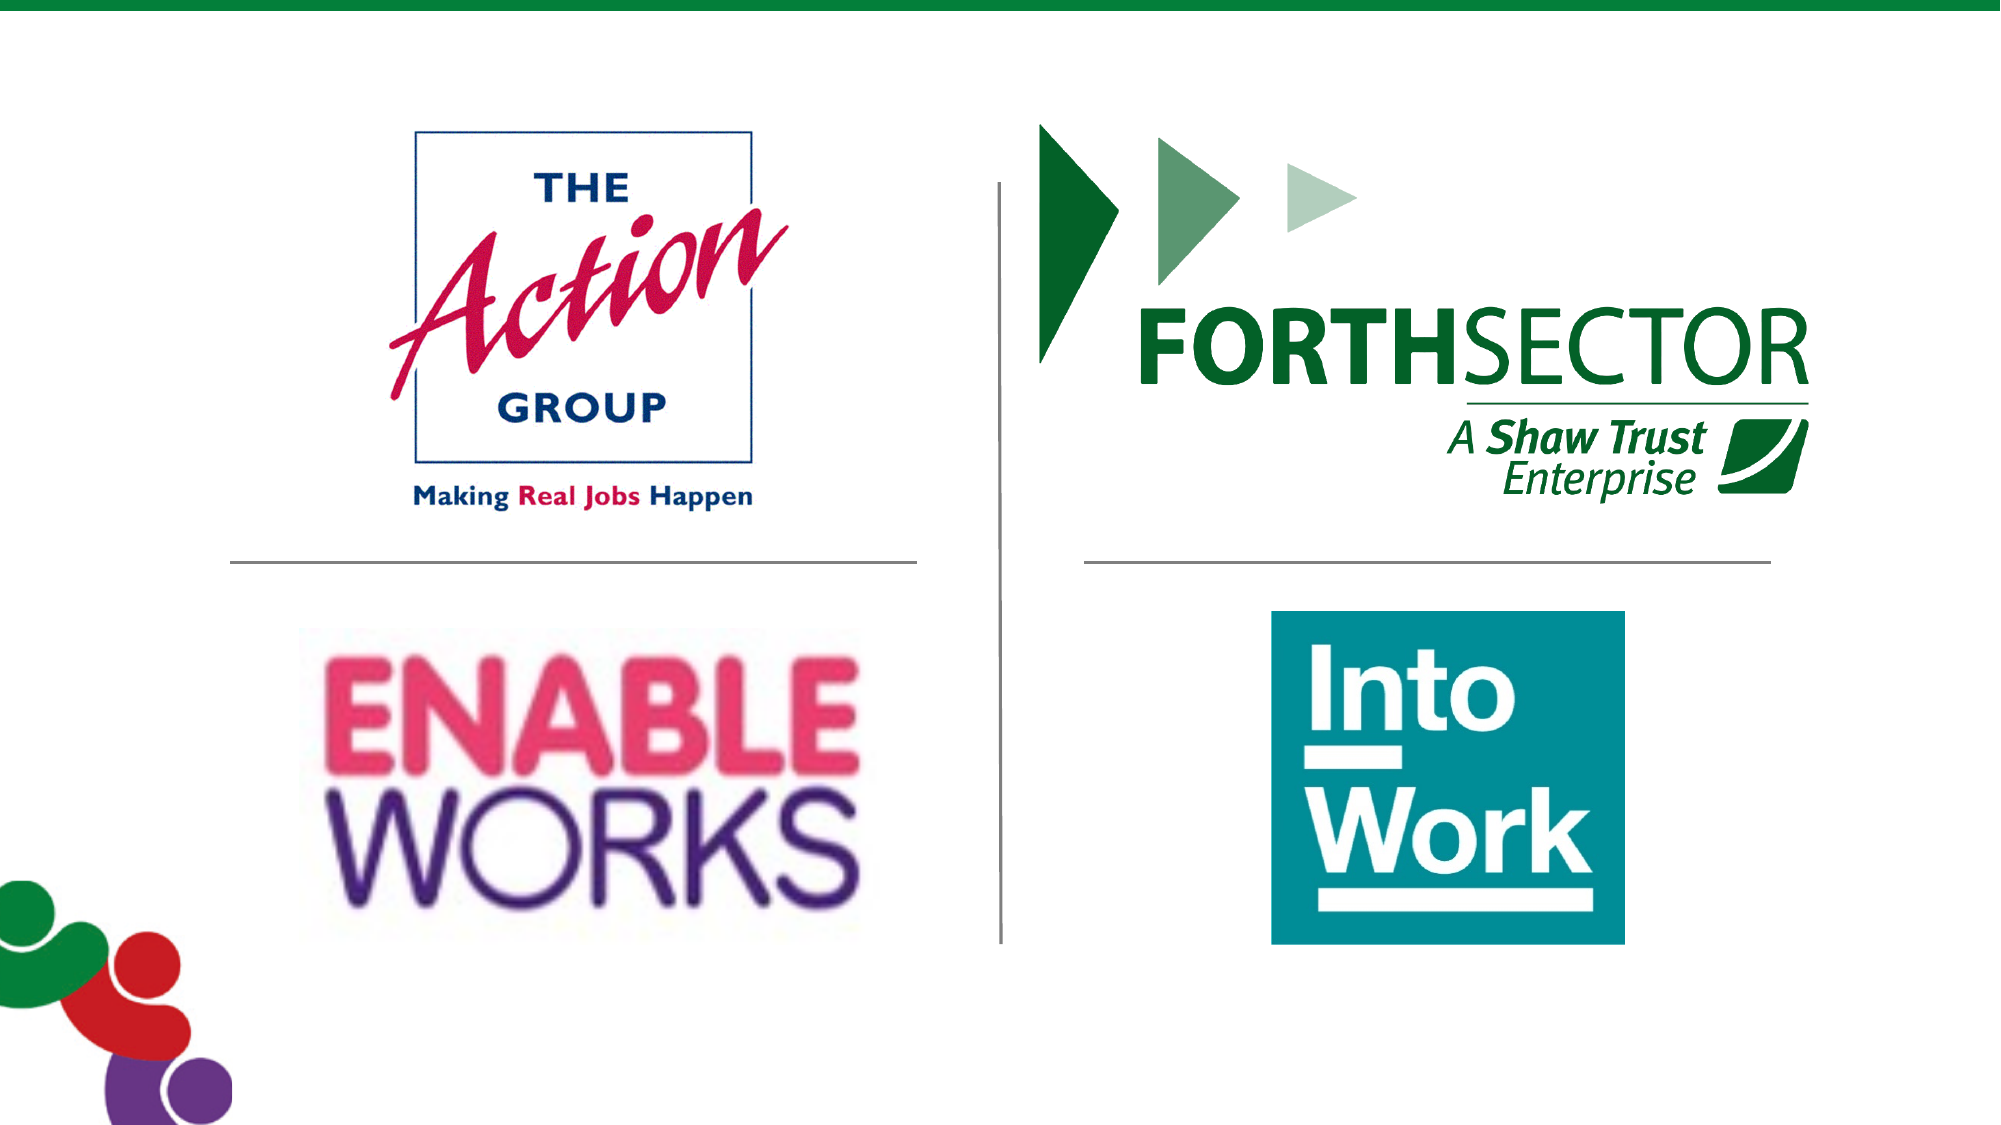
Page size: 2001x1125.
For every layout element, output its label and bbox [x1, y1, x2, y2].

picture [0, 881, 232, 1125]
picture [1039, 124, 1817, 504]
picture [1271, 611, 1625, 945]
picture [384, 123, 795, 543]
picture [299, 628, 880, 945]
